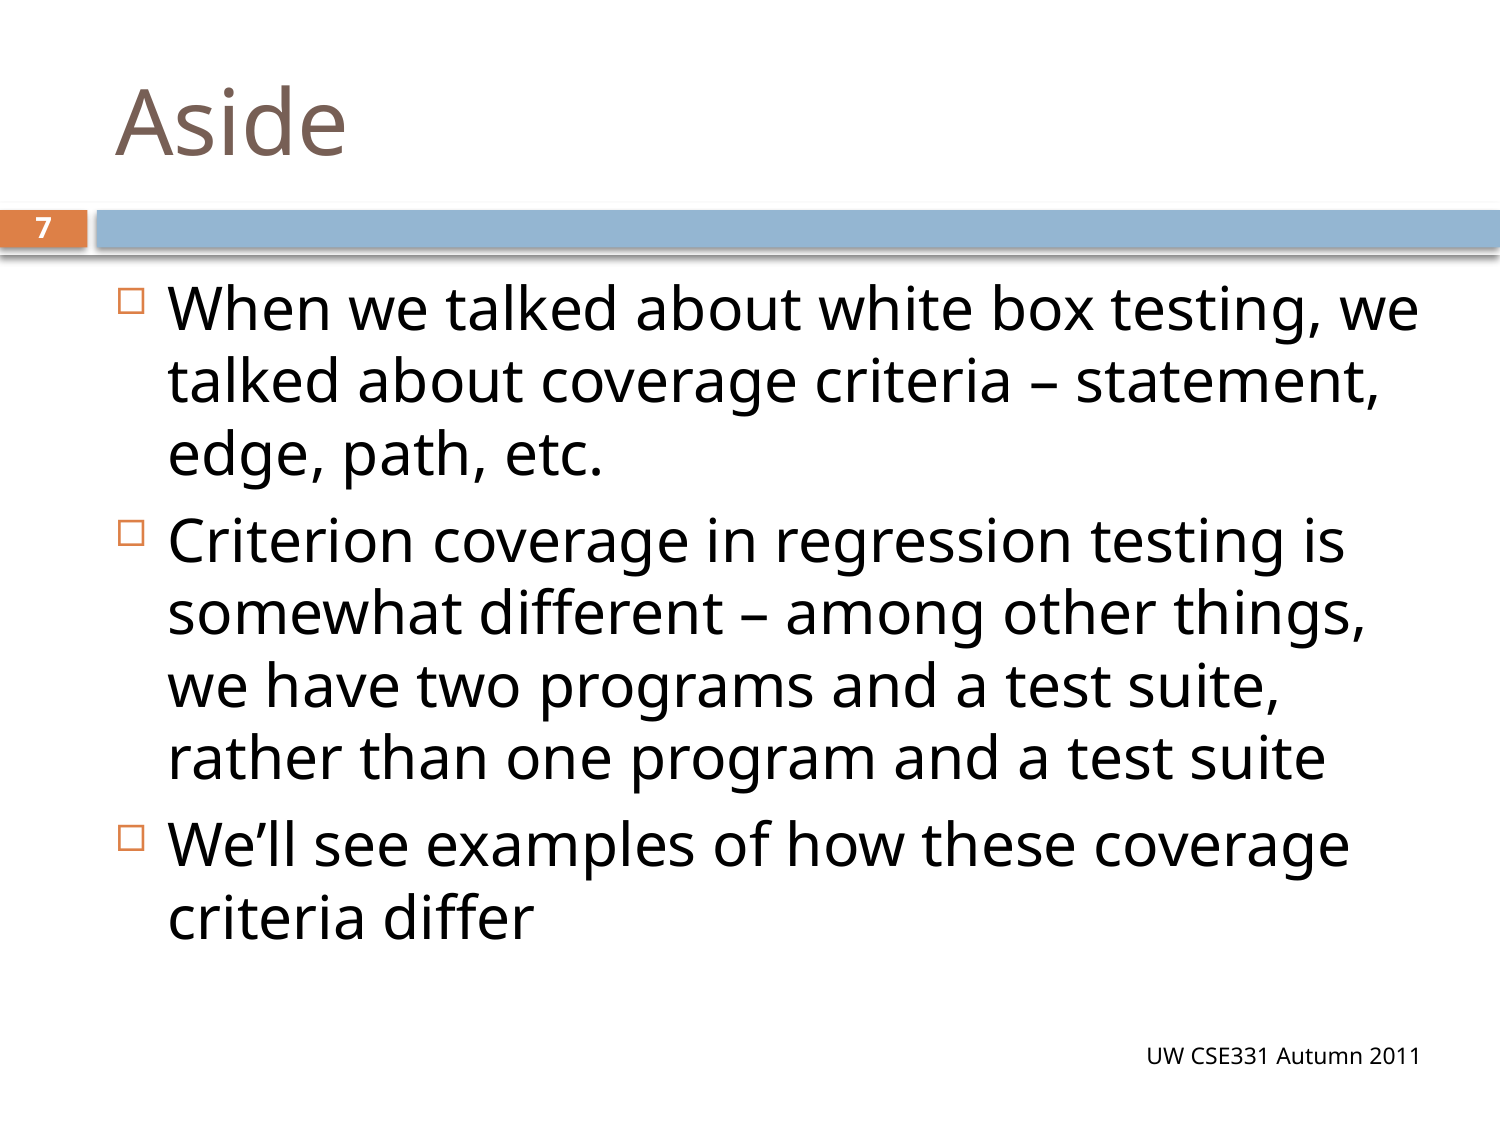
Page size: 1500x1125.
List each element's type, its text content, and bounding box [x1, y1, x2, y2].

list When we talked about white box testing, we talked about coverage criteria – statement, edge, path, etc. Criterion coverage in regression testing is somewhat different – among other things, we have two programs and a test suite, rather than one program and a test suite We’ll see examples of how these coverage criteria differ [100, 262, 1438, 1000]
title Aside [100, 37, 1438, 200]
slide_number UW CSE331 Autumn 2011 [999, 1025, 1438, 1085]
slide_number 7 [0, 208, 88, 249]
